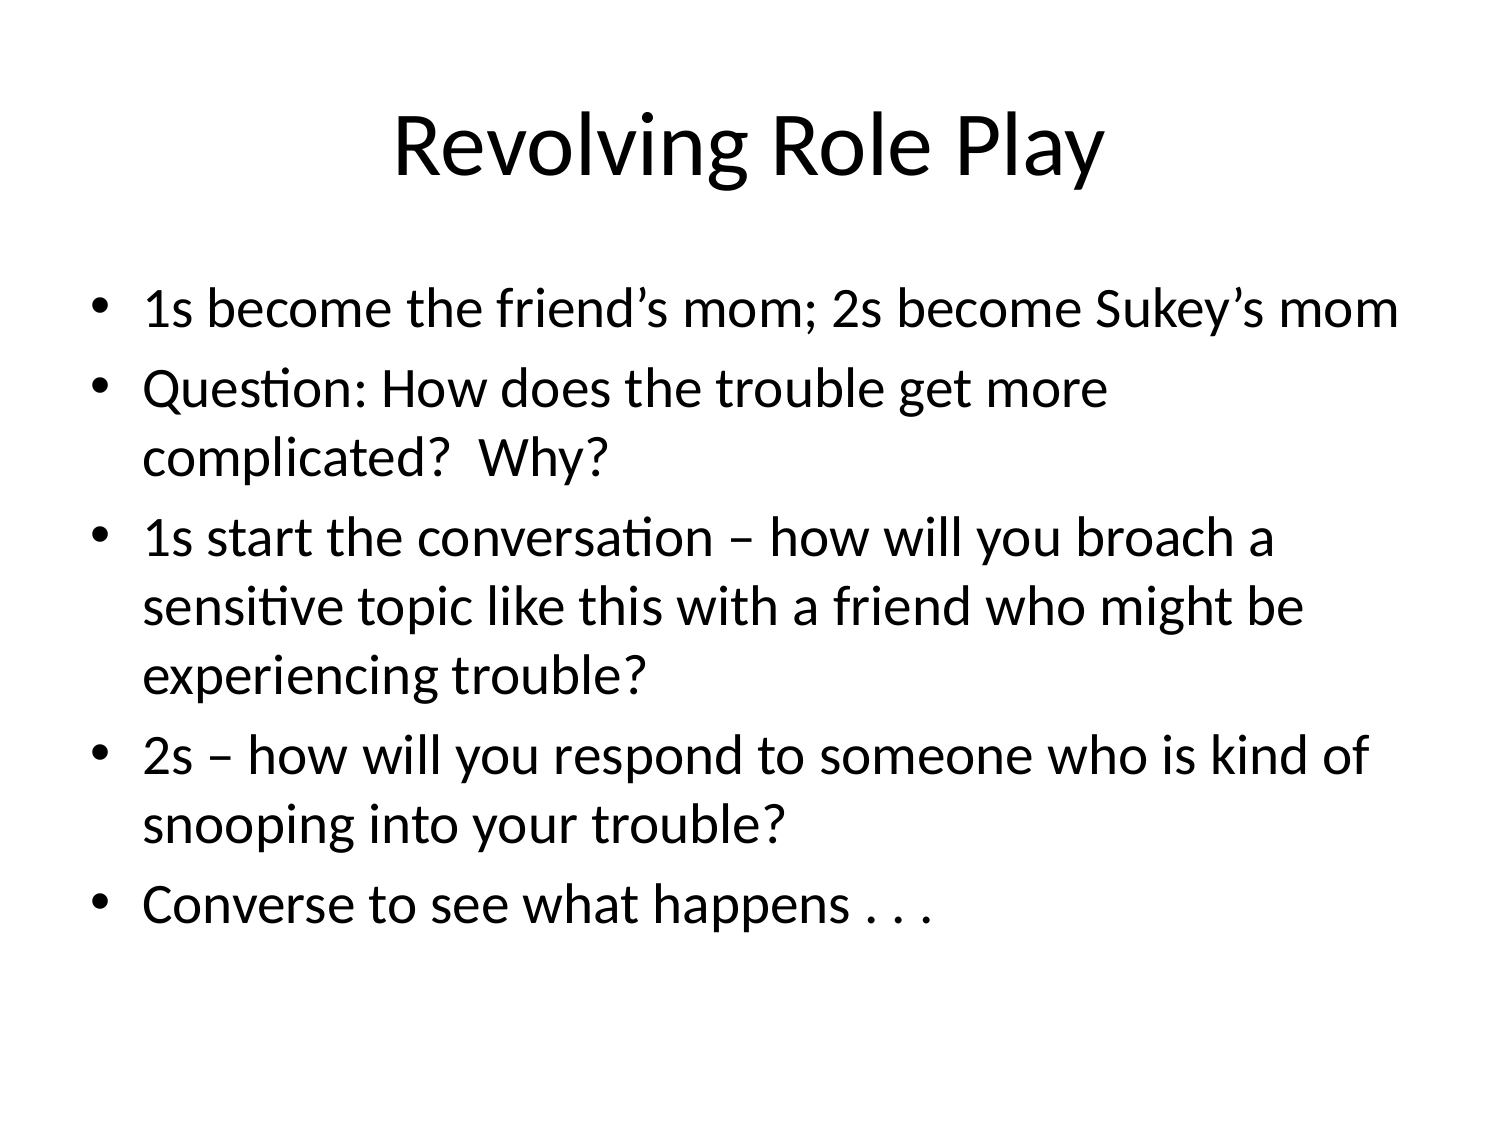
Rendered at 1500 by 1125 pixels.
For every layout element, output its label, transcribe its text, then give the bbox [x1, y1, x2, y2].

title Revolving Role Play [75, 45, 1425, 233]
list 1s become the friend’s mom; 2s become Sukey’s mom Question: How does the trouble get more complicated? Why? 1s start the conversation – how will you broach a sensitive topic like this with a friend who might be experiencing trouble? 2s – how will you respond to someone who is kind of snooping into your trouble? Converse to see what happens . . . [75, 262, 1425, 1005]
